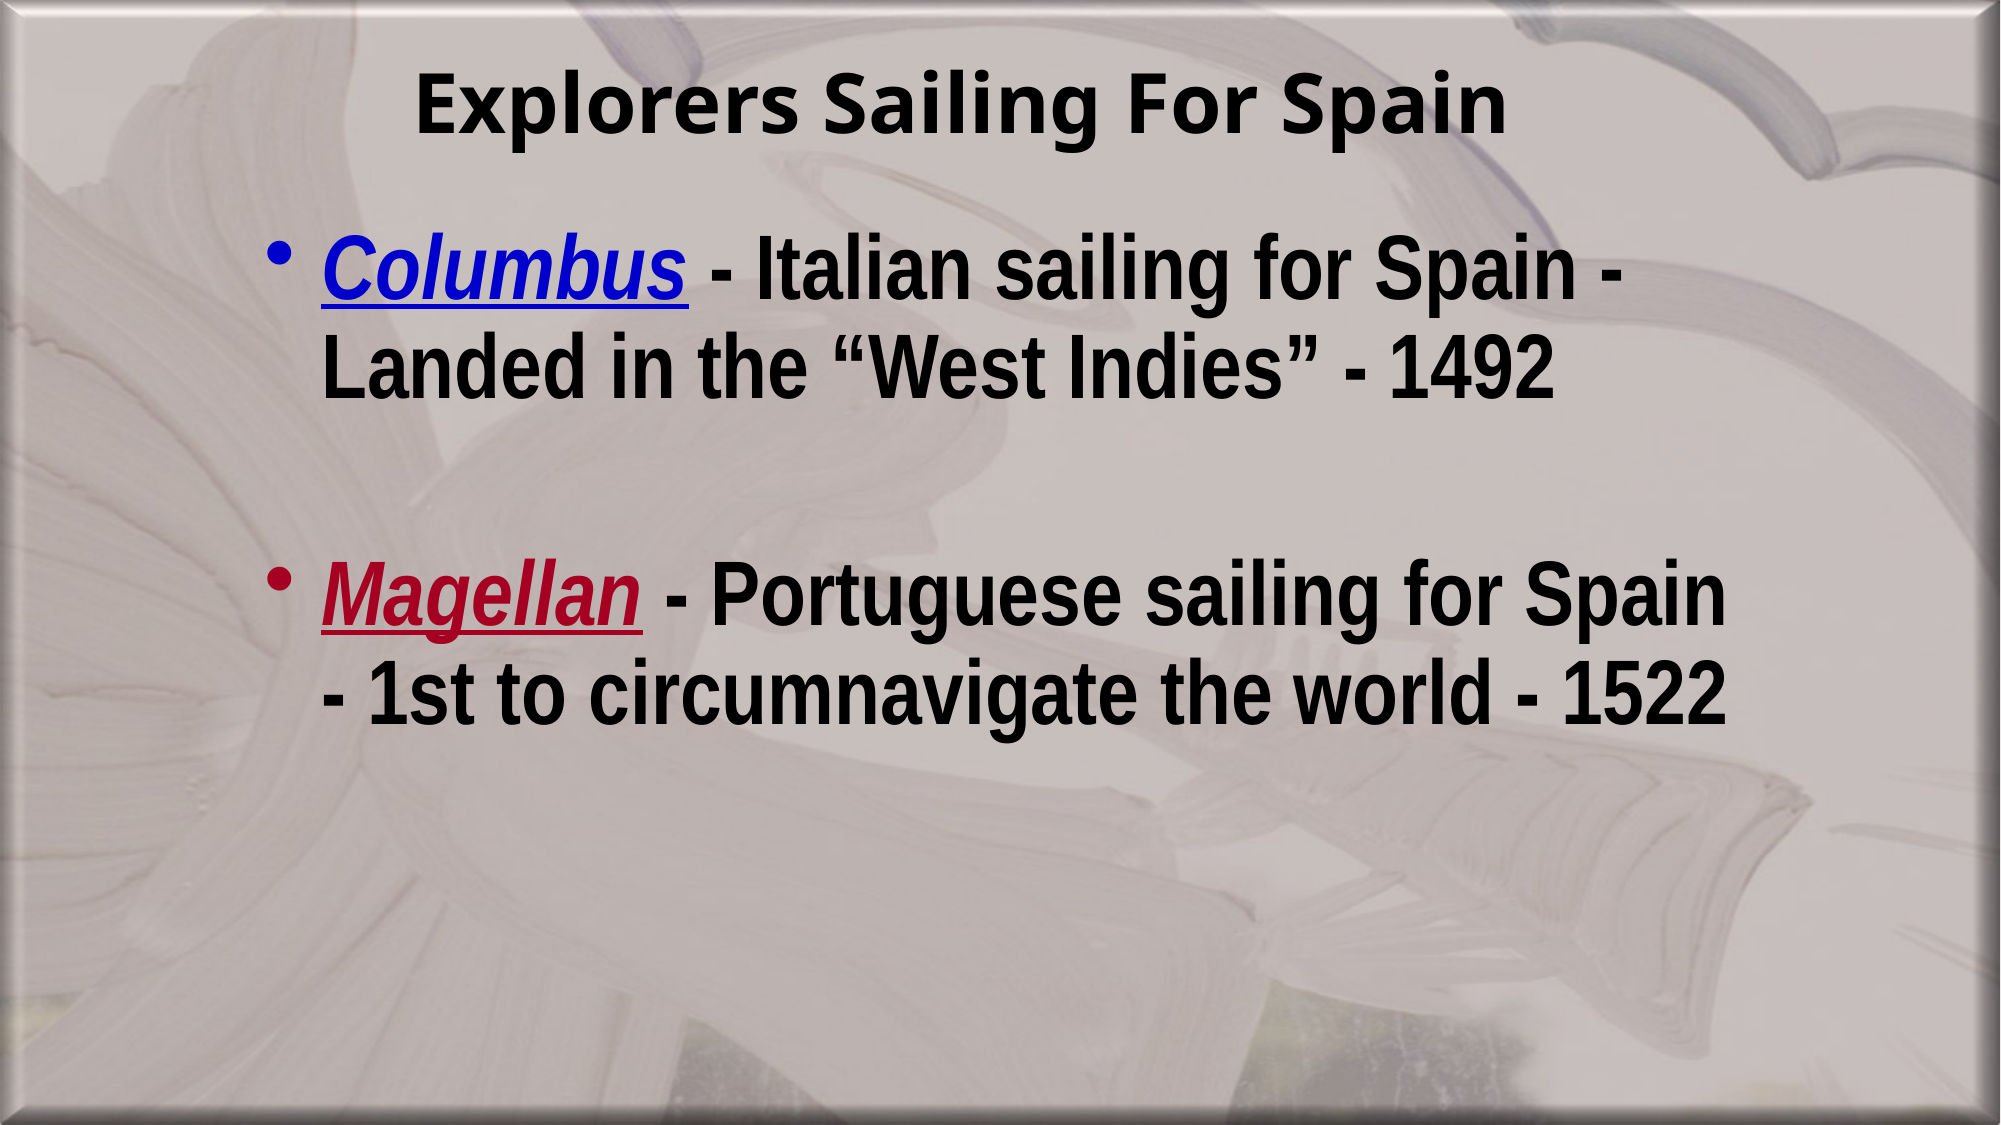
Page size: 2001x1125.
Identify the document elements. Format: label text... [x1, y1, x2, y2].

picture [0, 0, 2001, 1125]
list Columbus - Italian sailing for Spain - Landed in the “West Indies” - 1492 Magellan - Portuguese sailing for Spain - 1st to circumnavigate the world - 1522 [249, 212, 1750, 800]
text_box Explorers Sailing For Spain [287, 12, 1738, 188]
